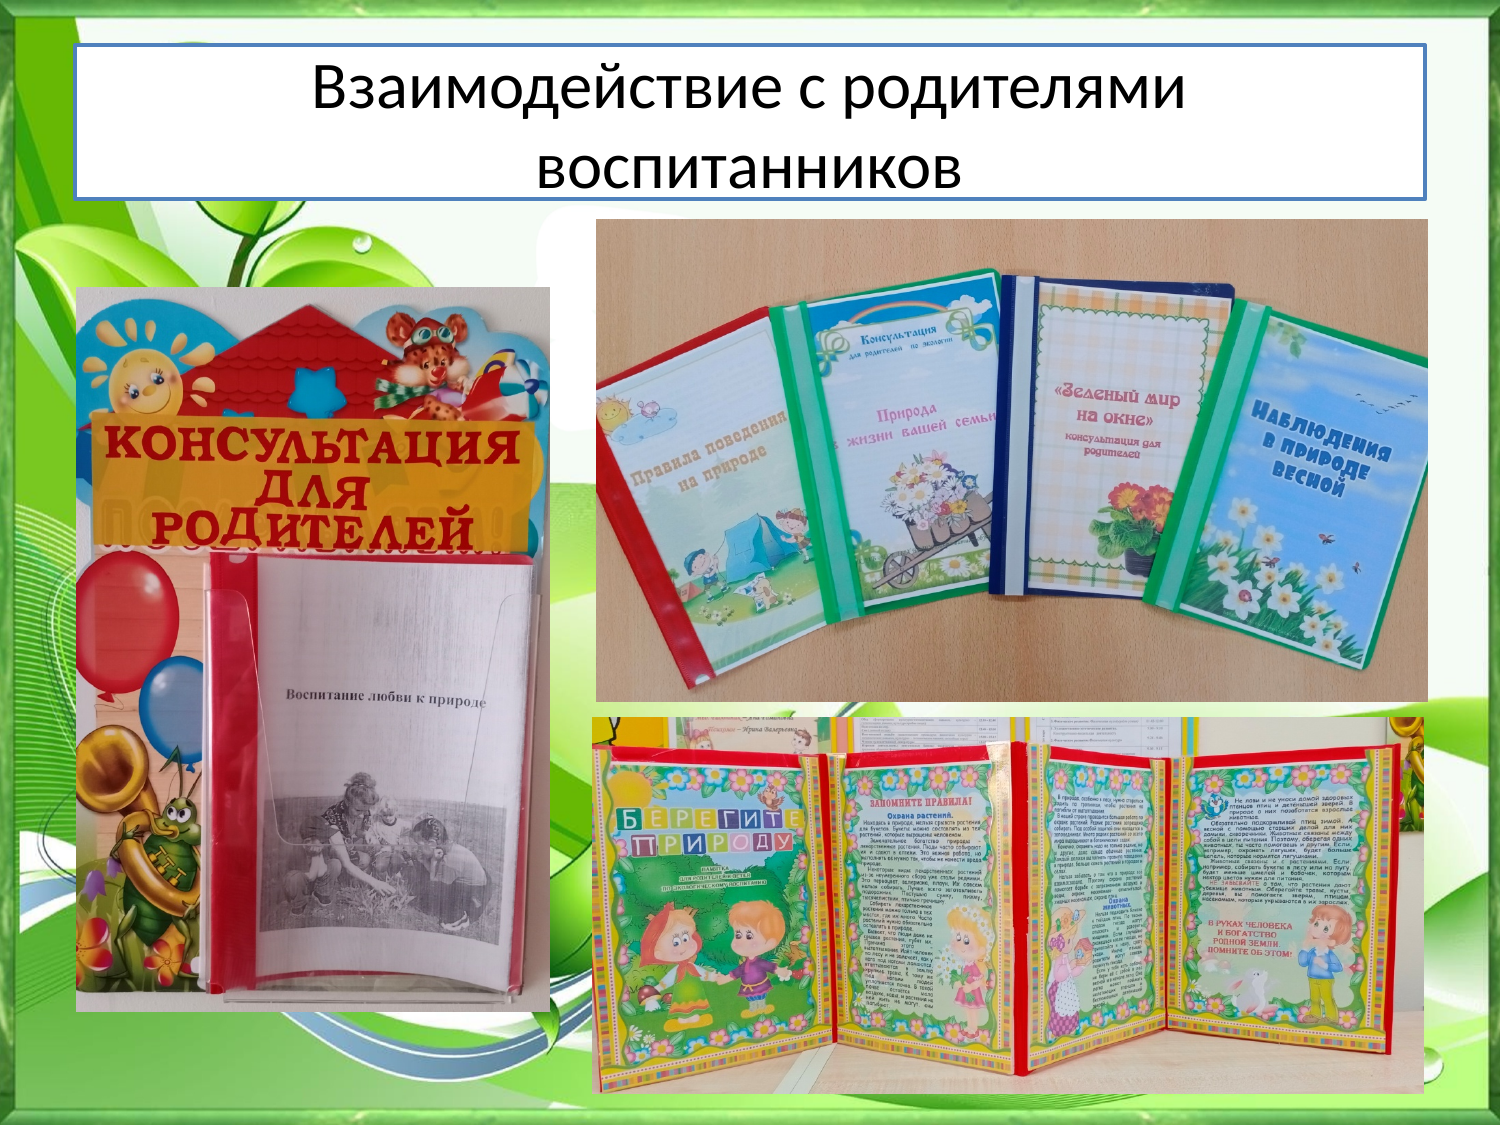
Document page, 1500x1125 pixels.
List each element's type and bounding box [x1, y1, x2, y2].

picture [0, 0, 1500, 1125]
list [76, 287, 550, 1012]
